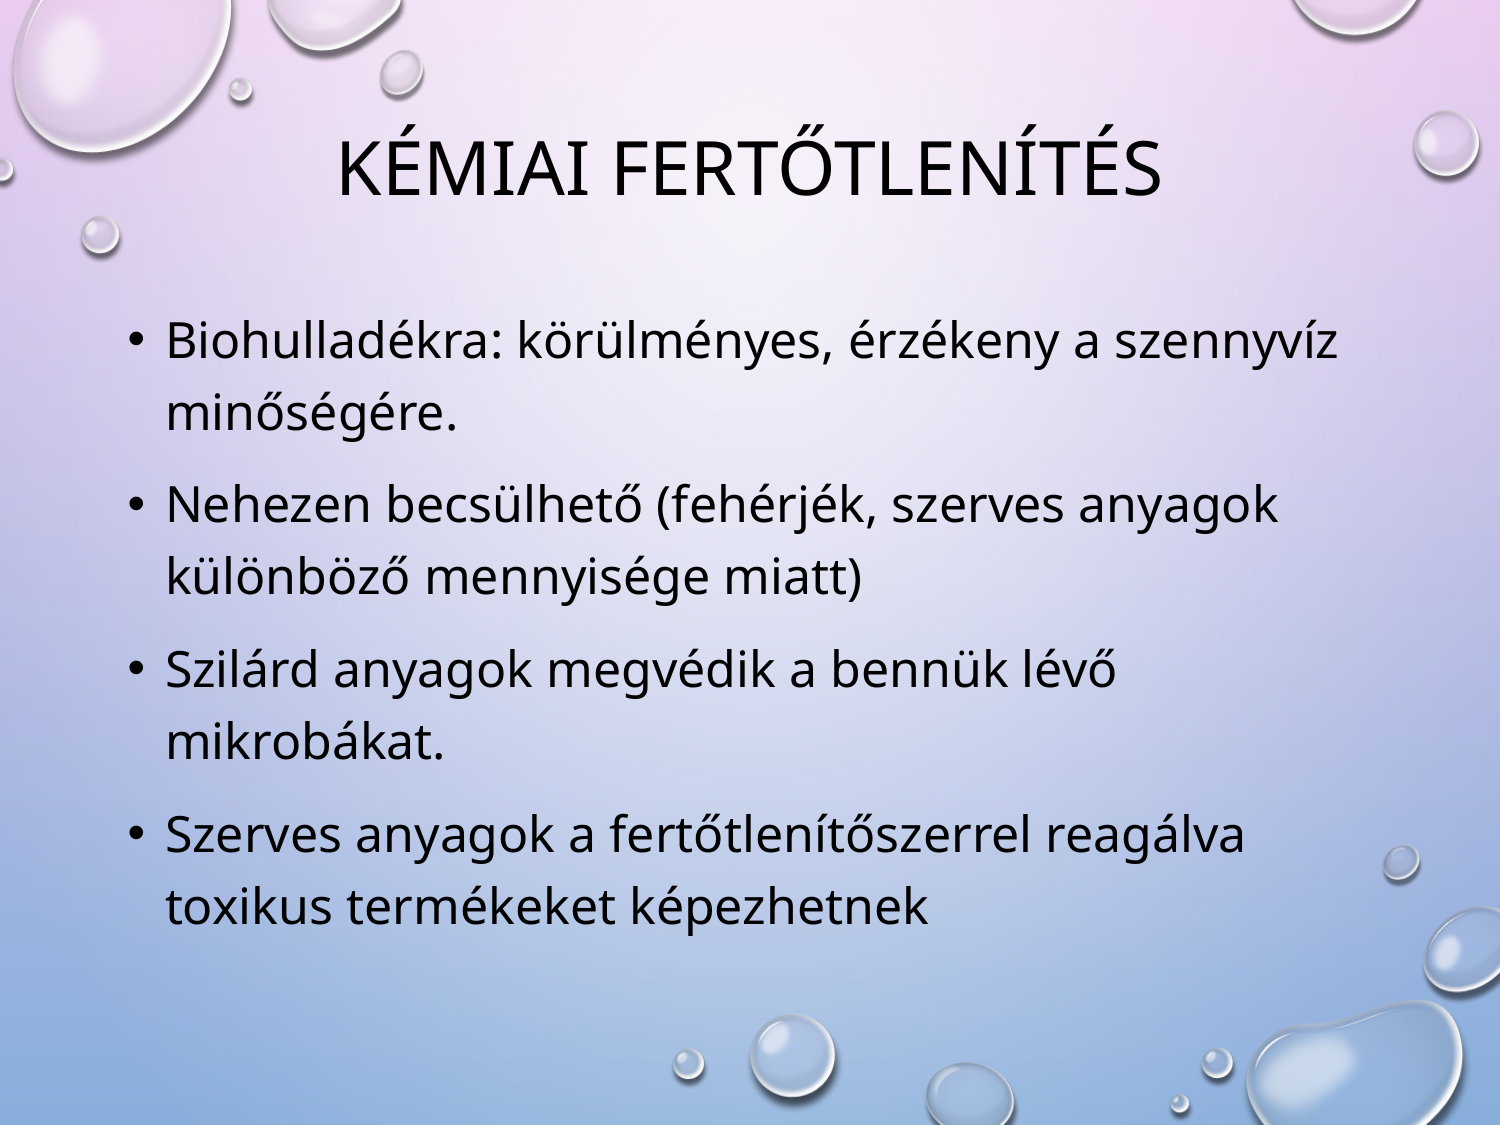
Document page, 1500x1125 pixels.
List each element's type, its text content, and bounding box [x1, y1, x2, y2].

title Kémiai fertőtlenítés [112, 101, 1388, 241]
list Biohulladékra: körülményes, érzékeny a szennyvíz minőségére. Nehezen becsülhető (fehérjék, szerves anyagok különböző mennyisége miatt) Szilárd anyagok megvédik a bennük lévő mikrobákat. Szerves anyagok a fertőtlenítőszerrel reagálva toxikus termékeket képezhetnek [112, 288, 1388, 920]
picture [0, 0, 1500, 1125]
